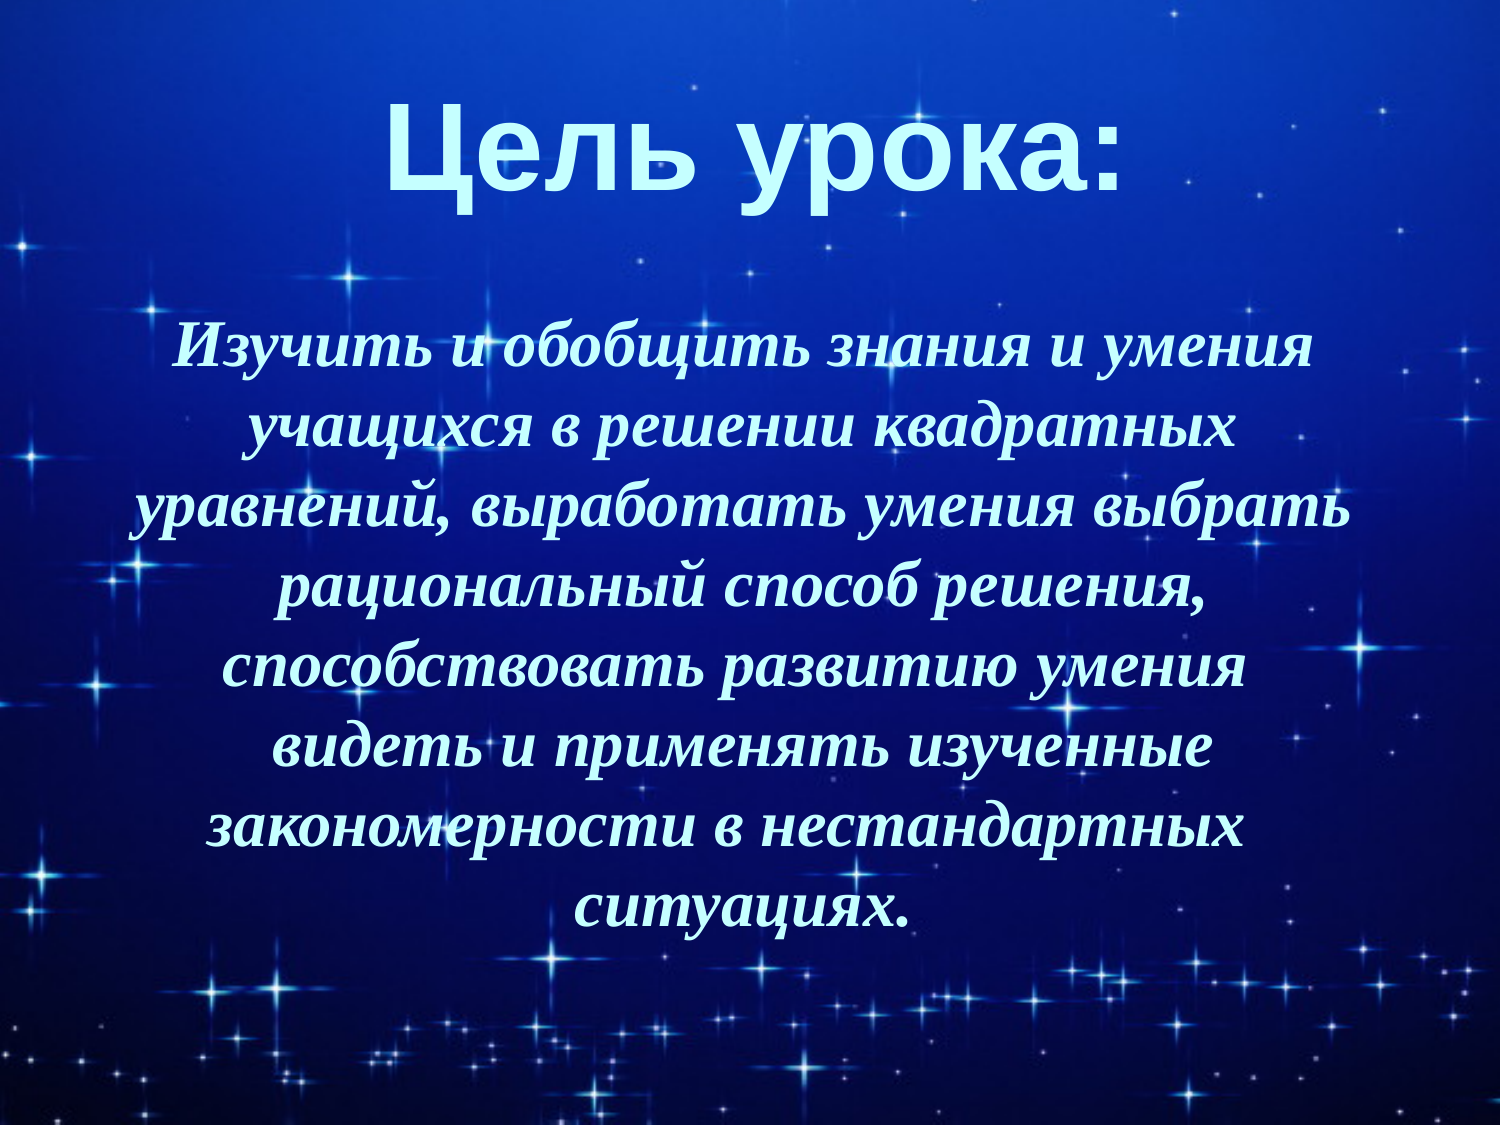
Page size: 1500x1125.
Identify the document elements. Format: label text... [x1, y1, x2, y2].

text_box Цель урока: [35, 58, 1477, 259]
text_box Изучить и обобщить знания и умения учащихся в решении квадратных уравнений, выработать умения выбрать рациональный способ решения, способствовать развитию умения видеть и применять изученные закономерности в нестандартных ситуациях. [117, 292, 1372, 948]
picture [0, 0, 1500, 1125]
